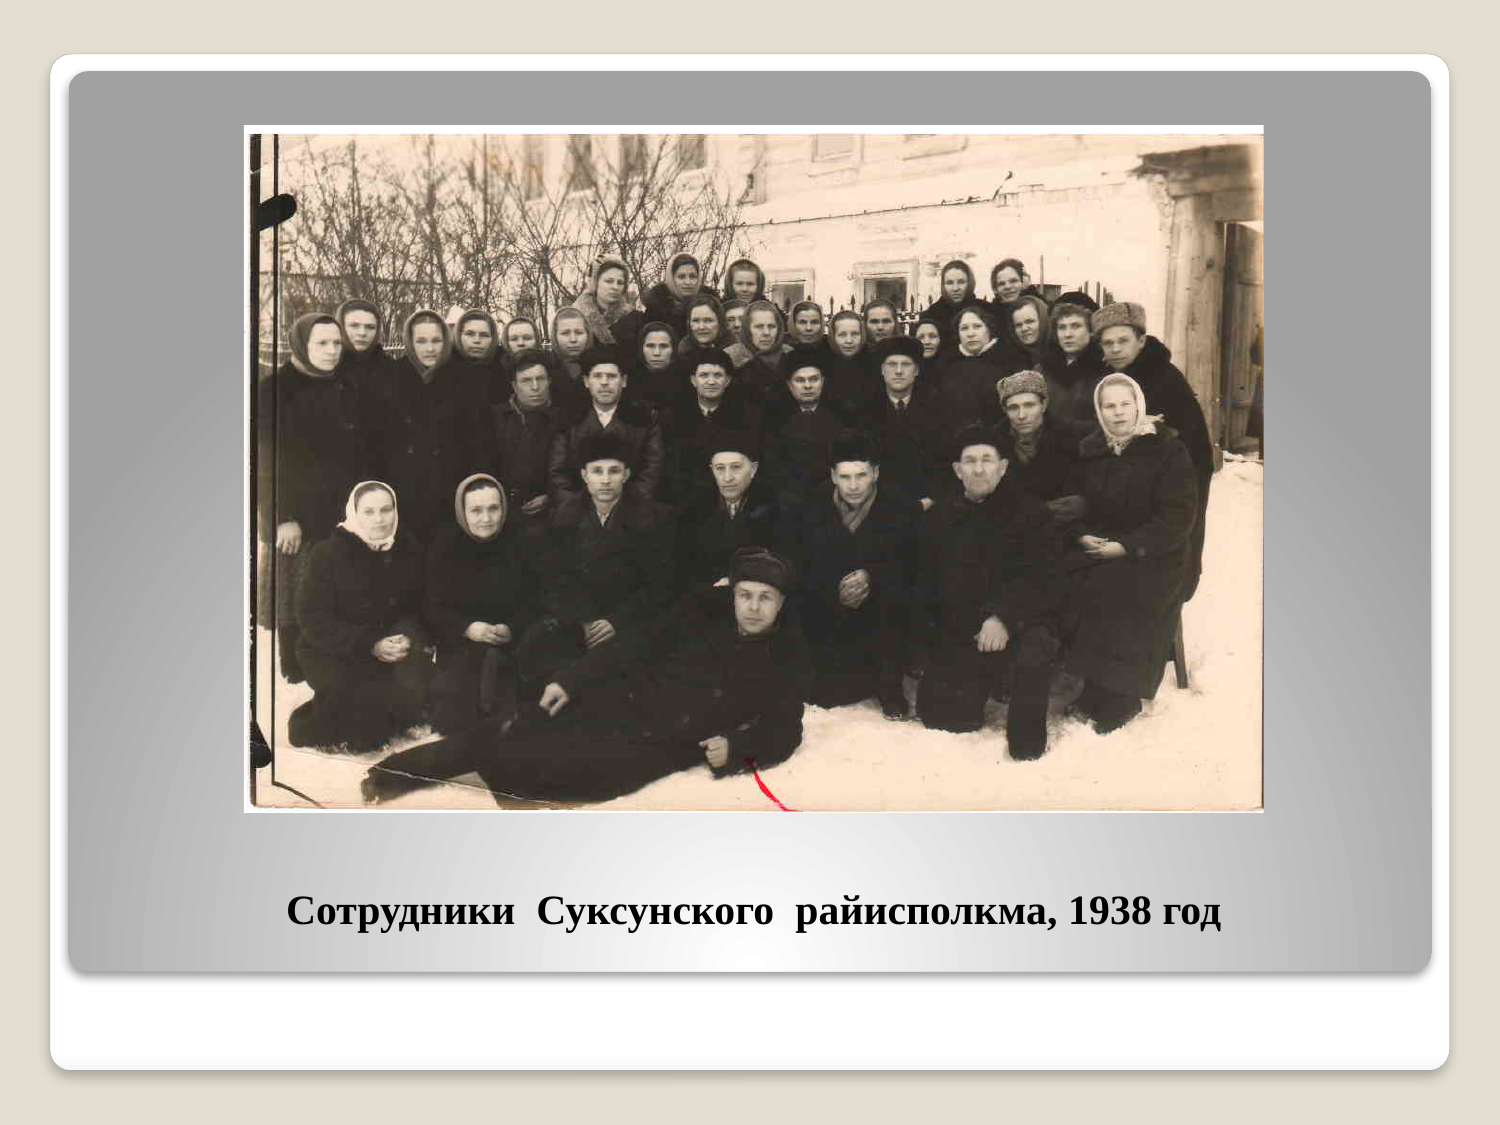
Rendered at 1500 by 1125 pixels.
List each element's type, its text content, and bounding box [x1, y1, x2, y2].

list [243, 125, 1264, 813]
title Сотрудники Суксунского райисполкма, 1938 год [82, 846, 1425, 941]
